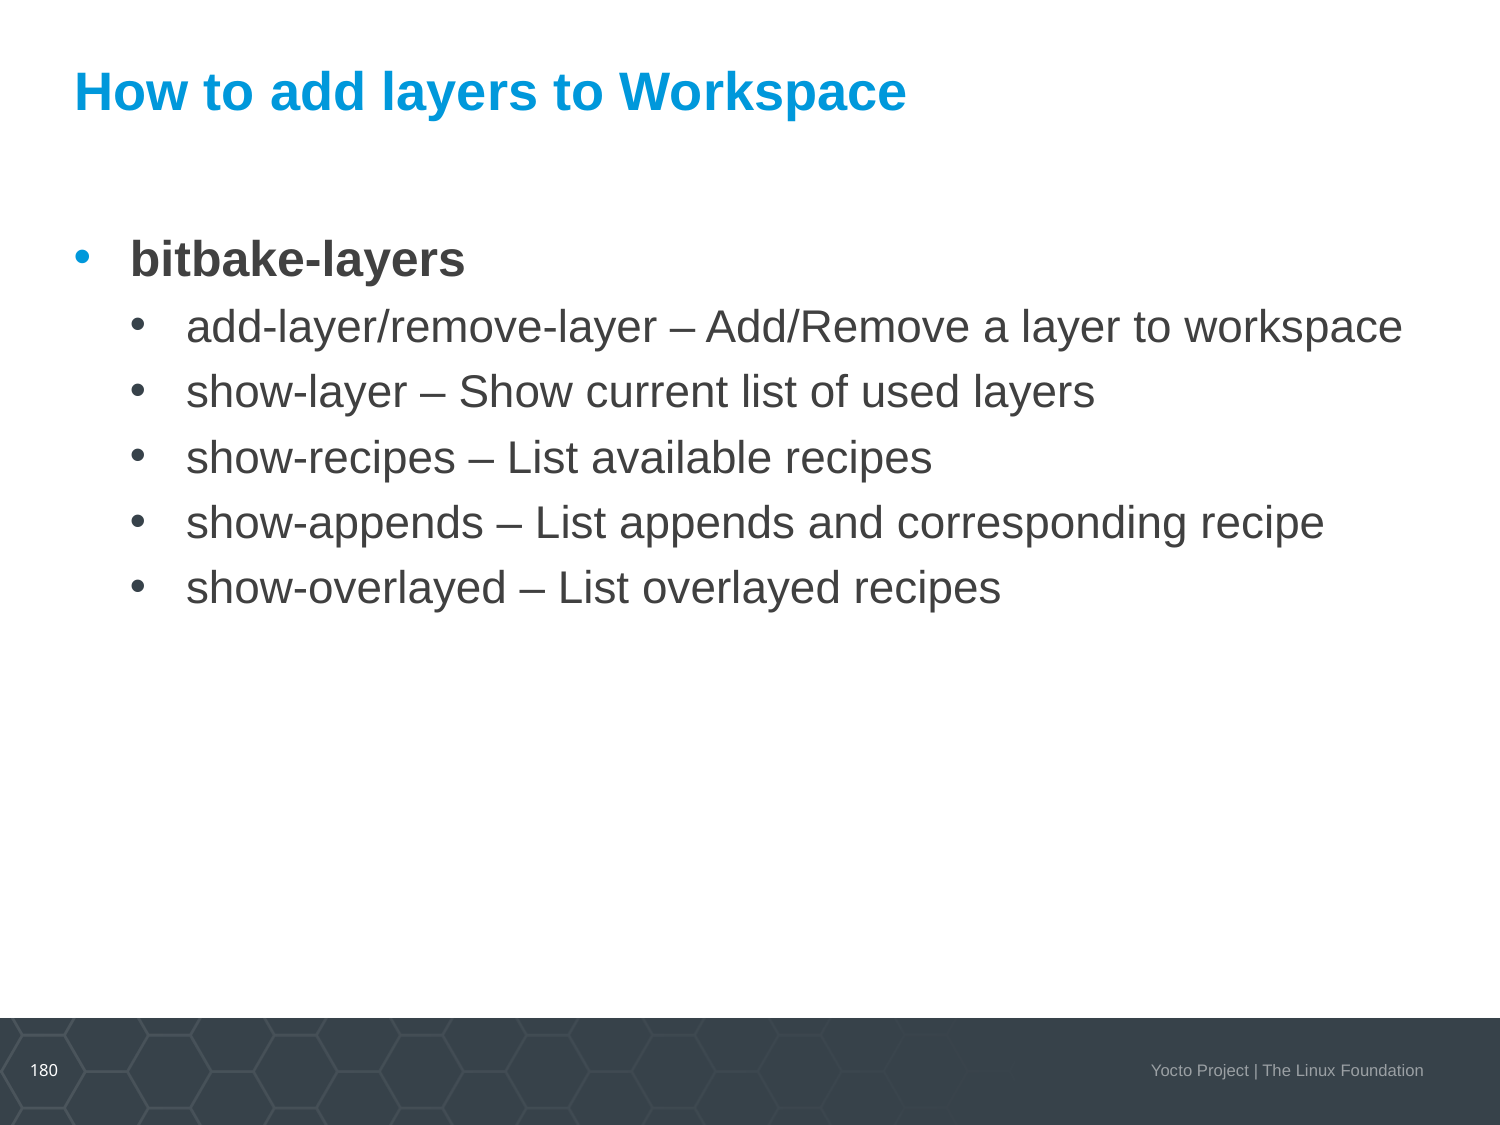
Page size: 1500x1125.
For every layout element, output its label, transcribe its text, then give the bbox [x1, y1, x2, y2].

picture [0, 0, 1500, 1125]
list bitbake-layers add-layer/remove-layer – Add/Remove a layer to workspace show-layer – Show current list of used layers show-recipes – List available recipes show-appends – List appends and corresponding recipe show-overlayed – List overlayed recipes [73, 226, 1425, 970]
title How to add layers to Workspace [74, 67, 1425, 213]
